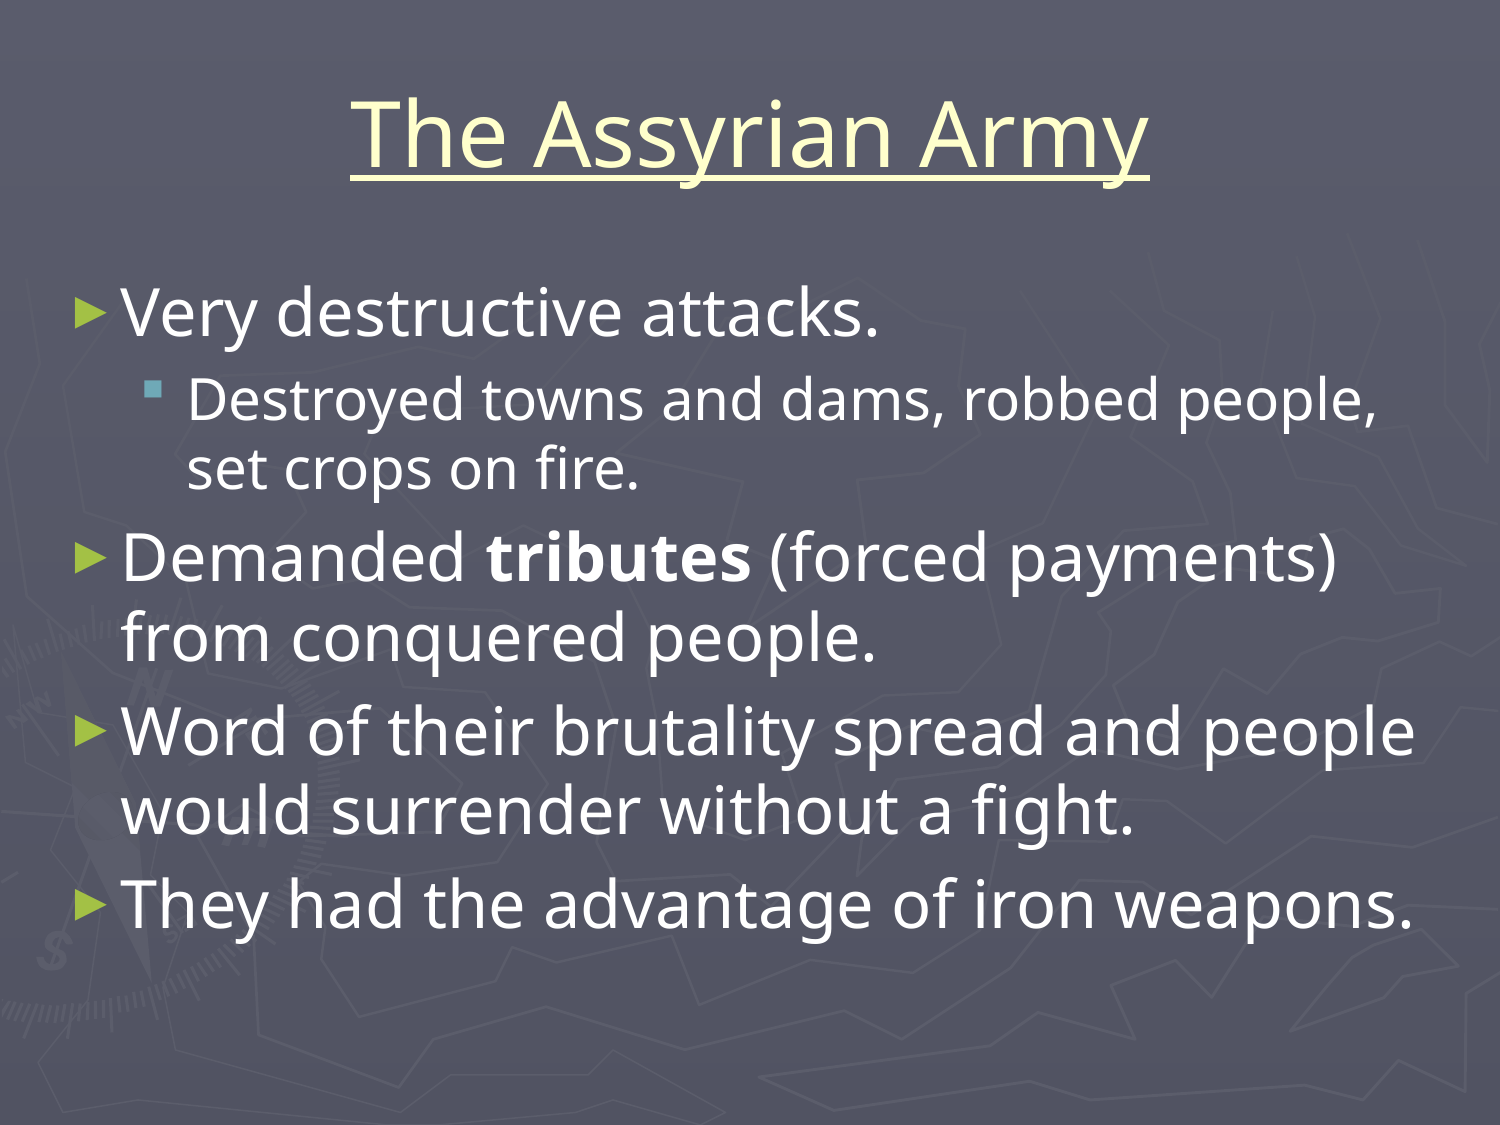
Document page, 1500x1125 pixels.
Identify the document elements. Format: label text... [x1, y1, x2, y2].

title The Assyrian Army [49, 37, 1451, 225]
list Very destructive attacks. Destroyed towns and dams, robbed people, set crops on fire. Demanded tributes (forced payments) from conquered people. Word of their brutality spread and people would surrender without a fight. They had the advantage of iron weapons. [49, 262, 1451, 1001]
